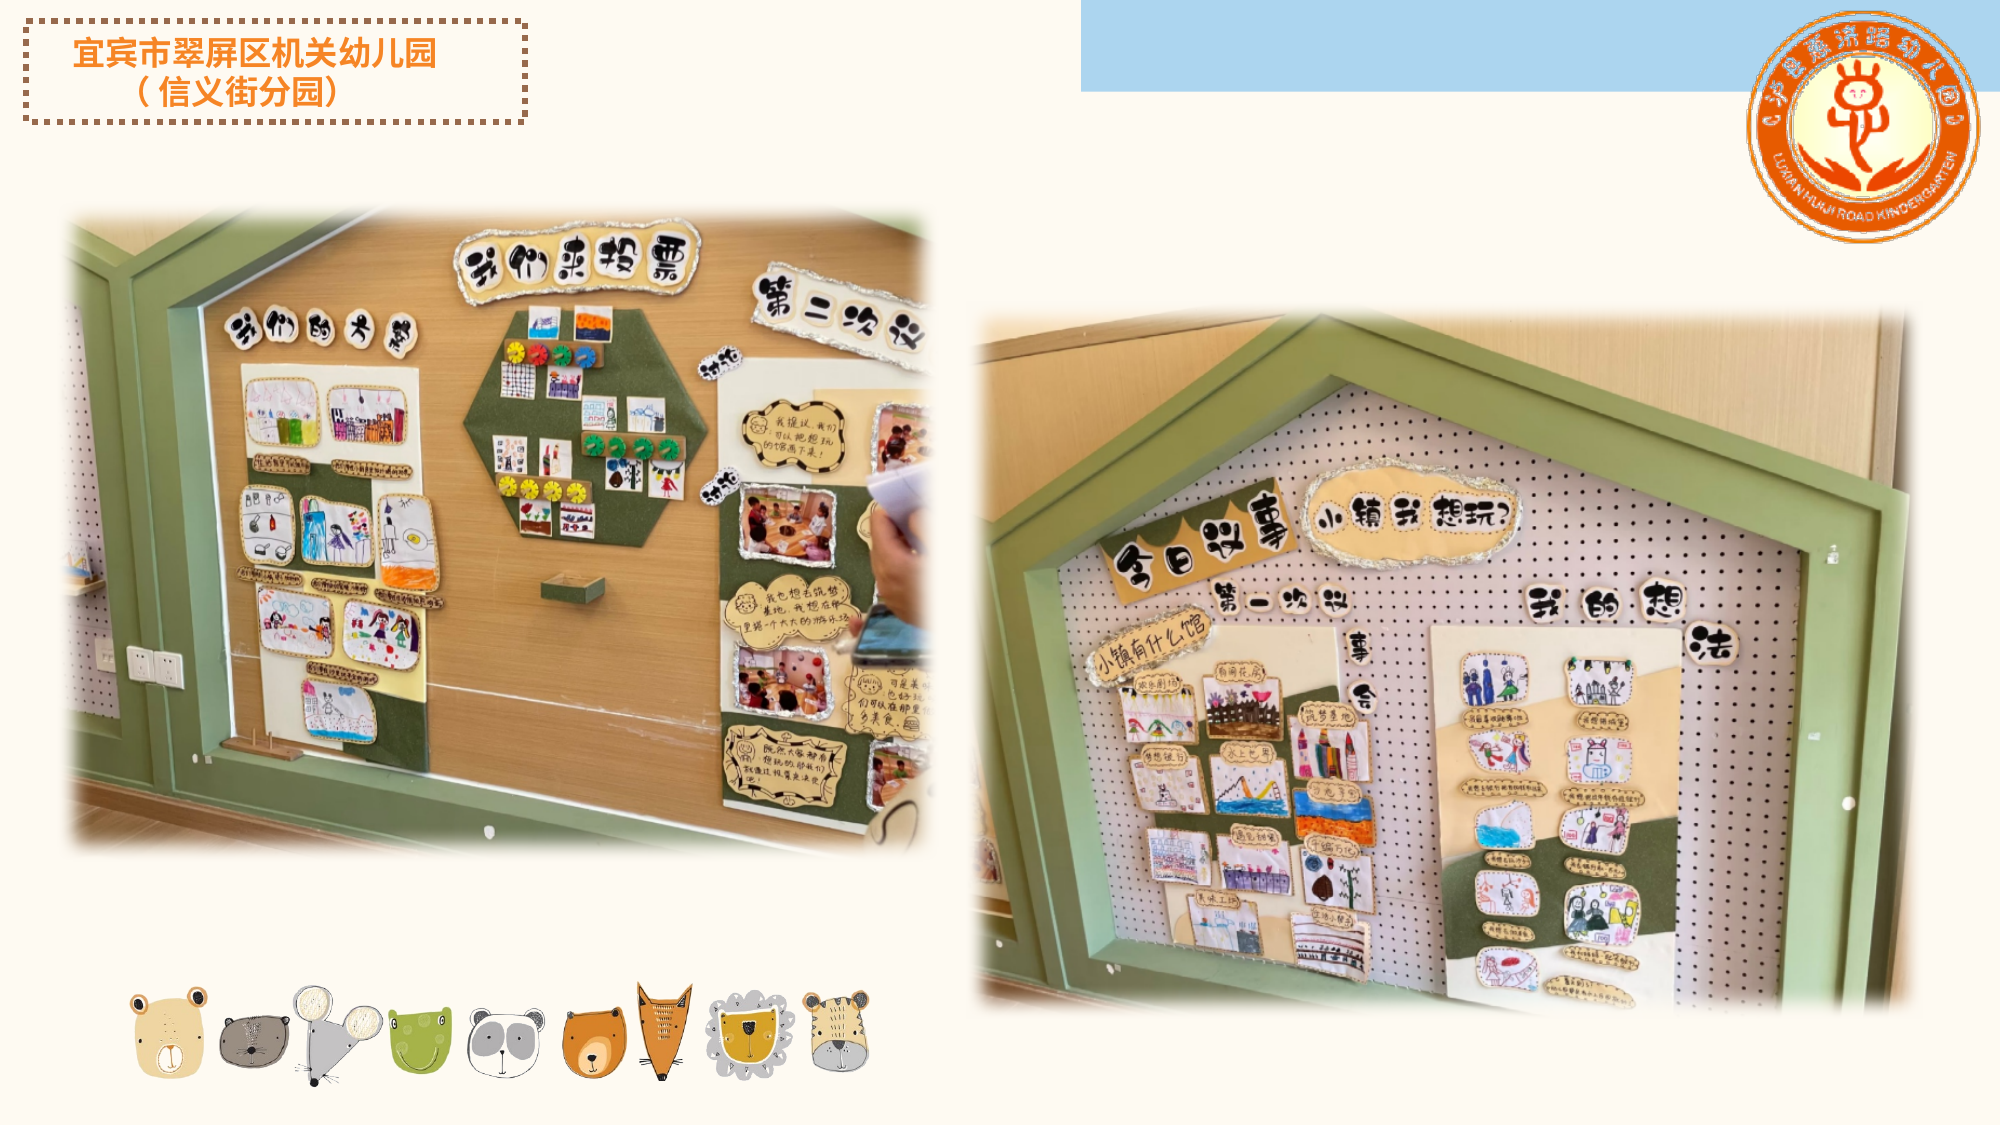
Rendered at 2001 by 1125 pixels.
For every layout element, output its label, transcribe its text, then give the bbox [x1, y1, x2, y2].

picture [966, 301, 1923, 1019]
text_box [1080, 0, 1737, 93]
picture [57, 201, 939, 862]
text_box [115, 981, 895, 1092]
text_box 宜宾市翠屏区机关幼儿园 （ 信义街分园） [57, 24, 505, 119]
text_box [25, 20, 526, 123]
picture [1737, 0, 2000, 258]
